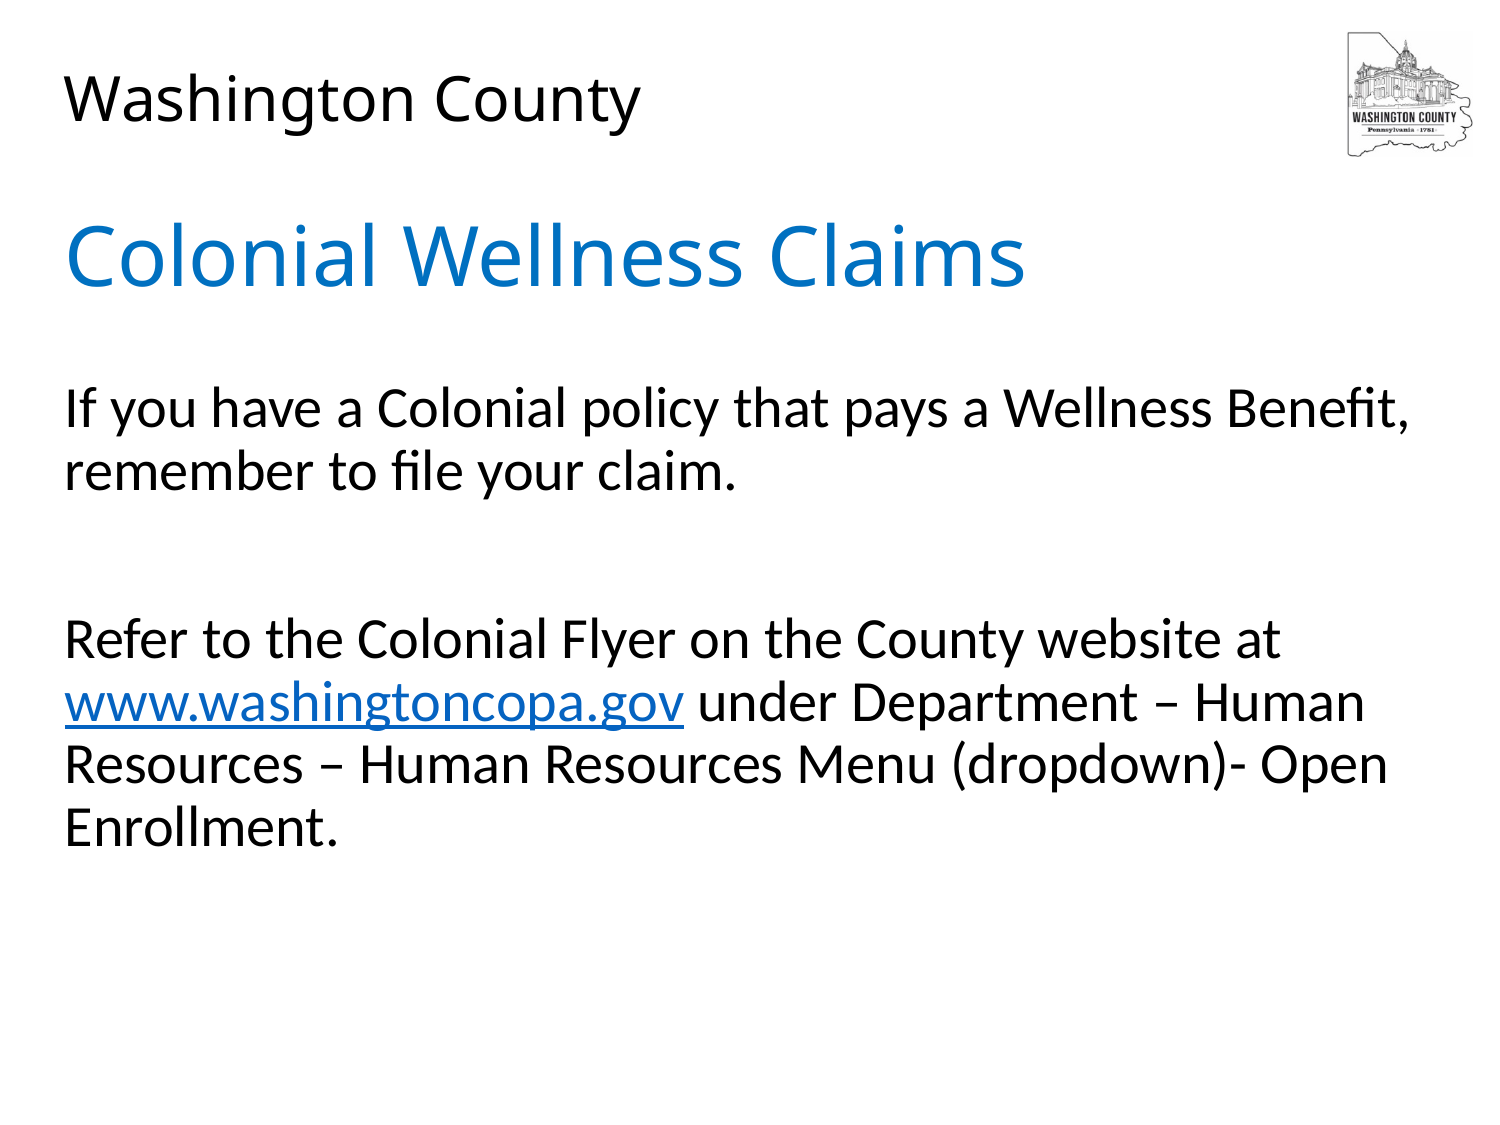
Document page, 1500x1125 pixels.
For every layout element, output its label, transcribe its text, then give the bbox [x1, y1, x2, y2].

text_box Washington County [49, 60, 800, 151]
picture [1346, 31, 1473, 157]
text_box Colonial Wellness Claims If you have a Colonial policy that pays a Wellness Benefit, remember to file your claim. Refer to the Colonial Flyer on the County website at www.washingtoncopa.gov under Department – Human Resources – Human Resources Menu (dropdown)- Open Enrollment. [49, 207, 1463, 1053]
